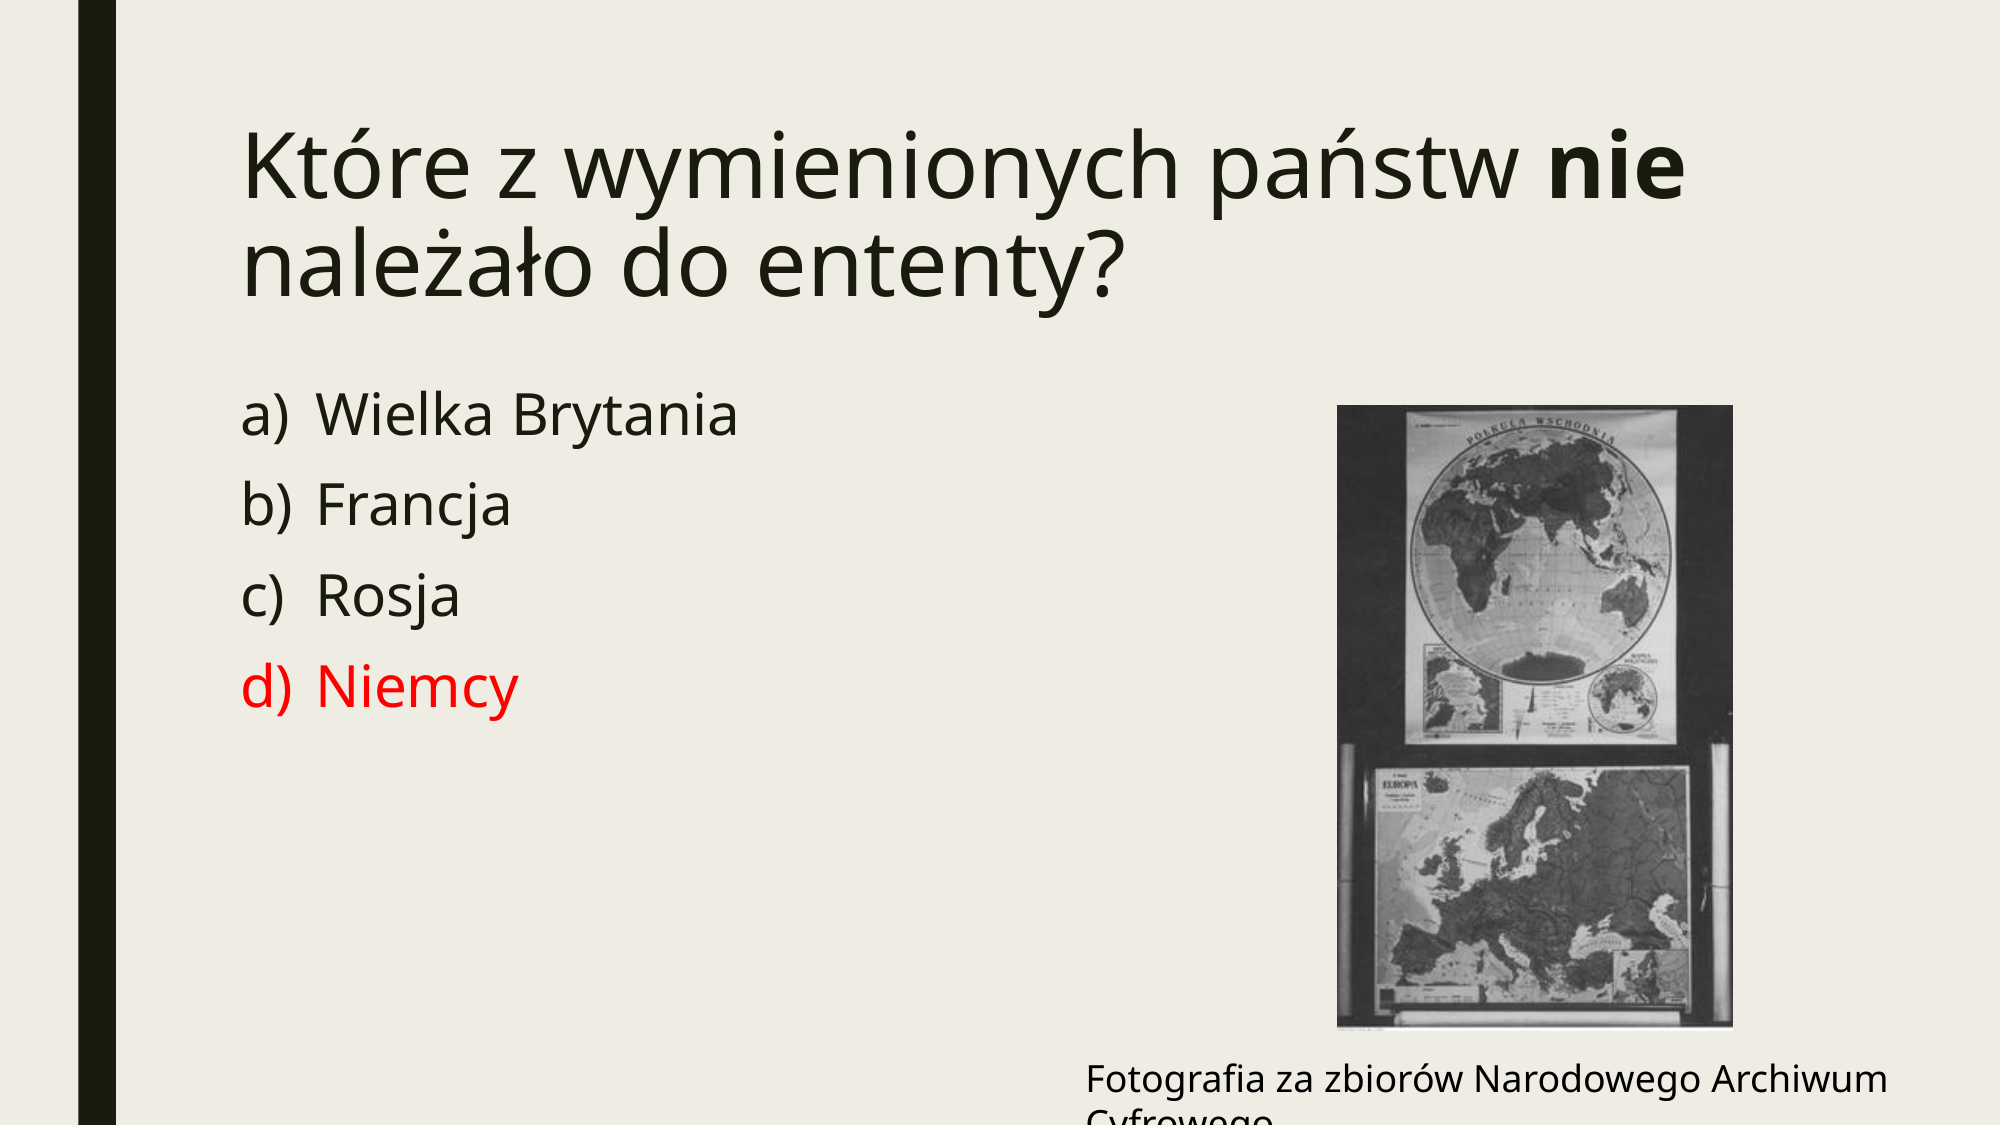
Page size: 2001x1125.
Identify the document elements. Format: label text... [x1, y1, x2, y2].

title Które z wymienionych państw nie należało do ententy? [225, 112, 1800, 357]
picture [1337, 405, 1733, 1031]
text_box Fotografia za zbiorów Narodowego Archiwum Cyfrowego [1070, 1047, 2000, 1125]
list Wielka Brytania Francja Rosja Niemcy [225, 375, 1800, 963]
